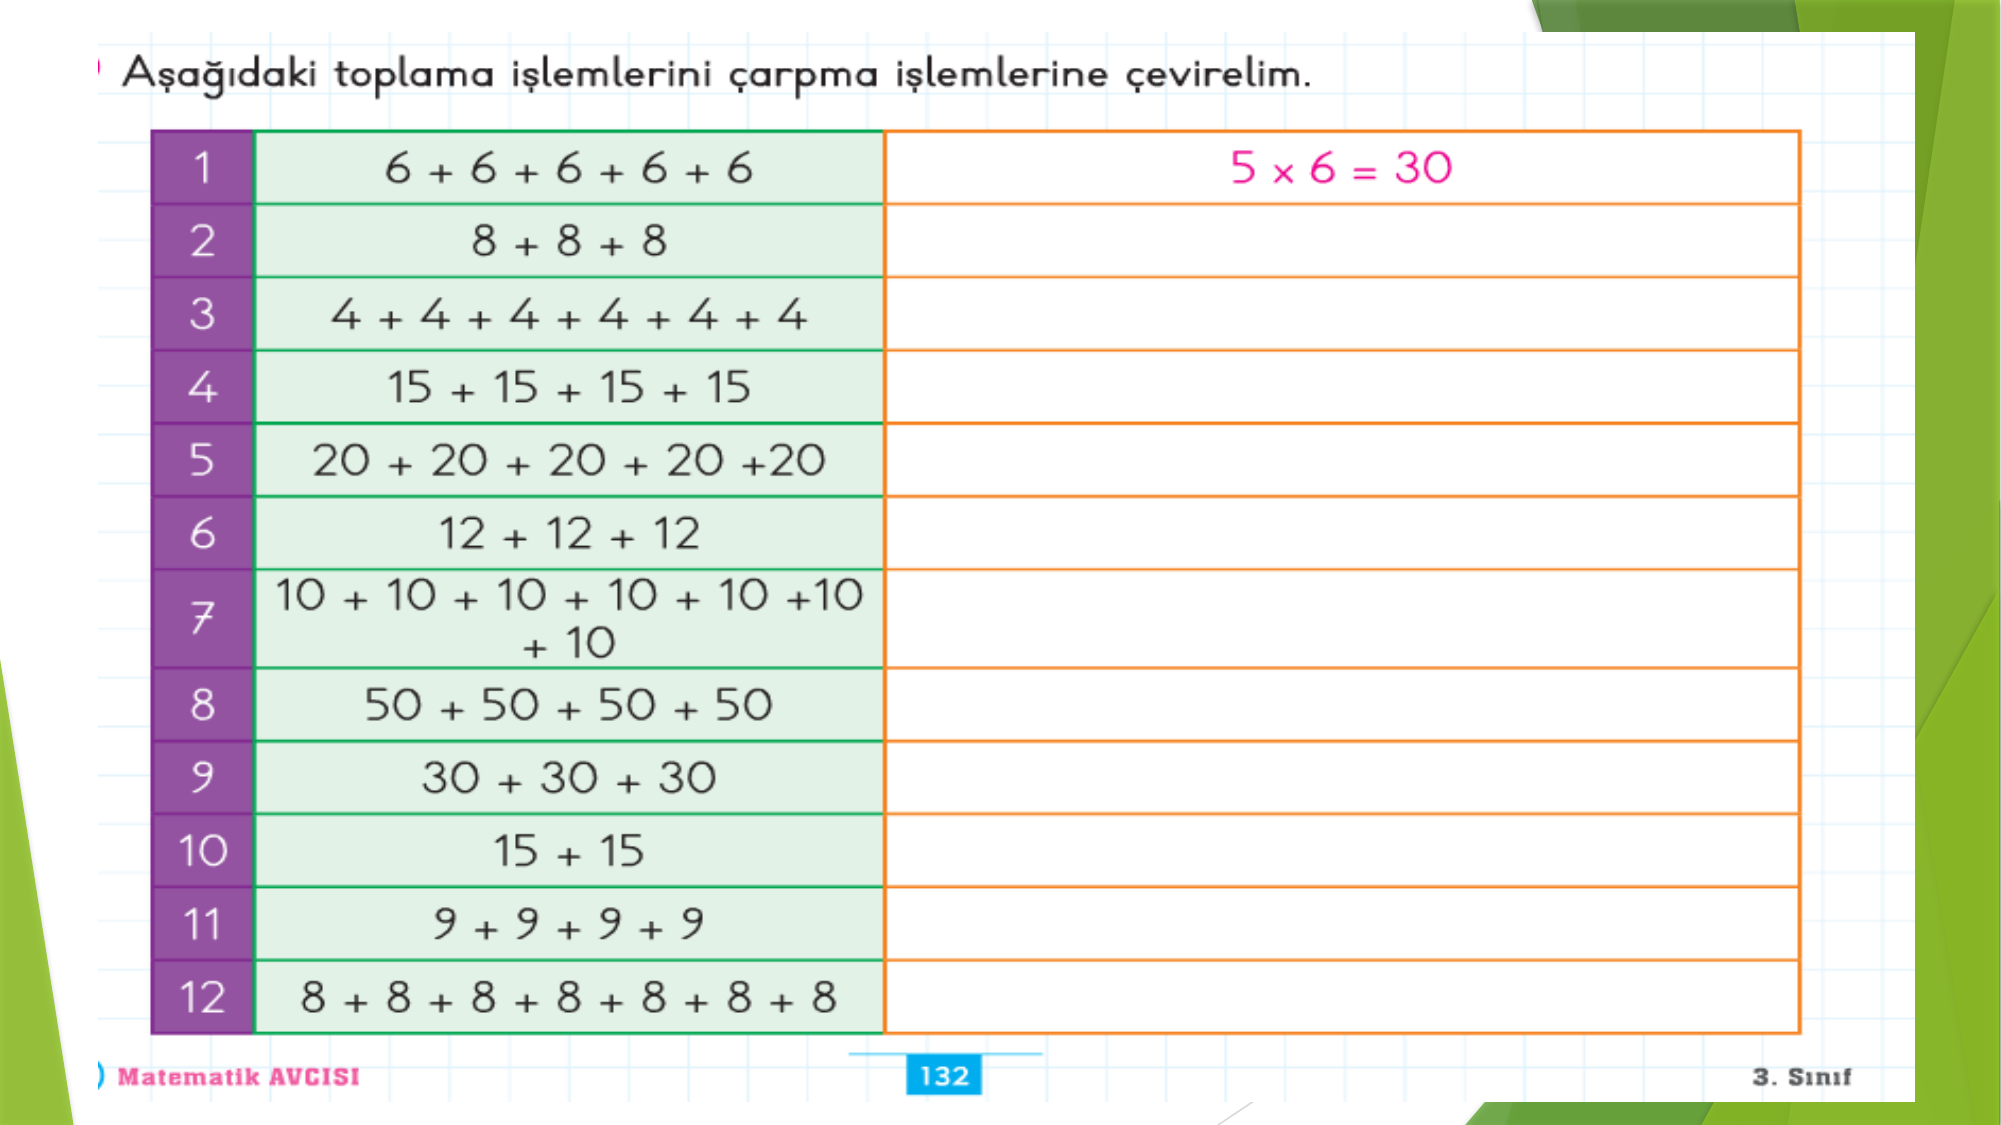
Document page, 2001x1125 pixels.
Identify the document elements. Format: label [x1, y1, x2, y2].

picture [97, 32, 1916, 1102]
picture [97, 1067, 101, 1084]
